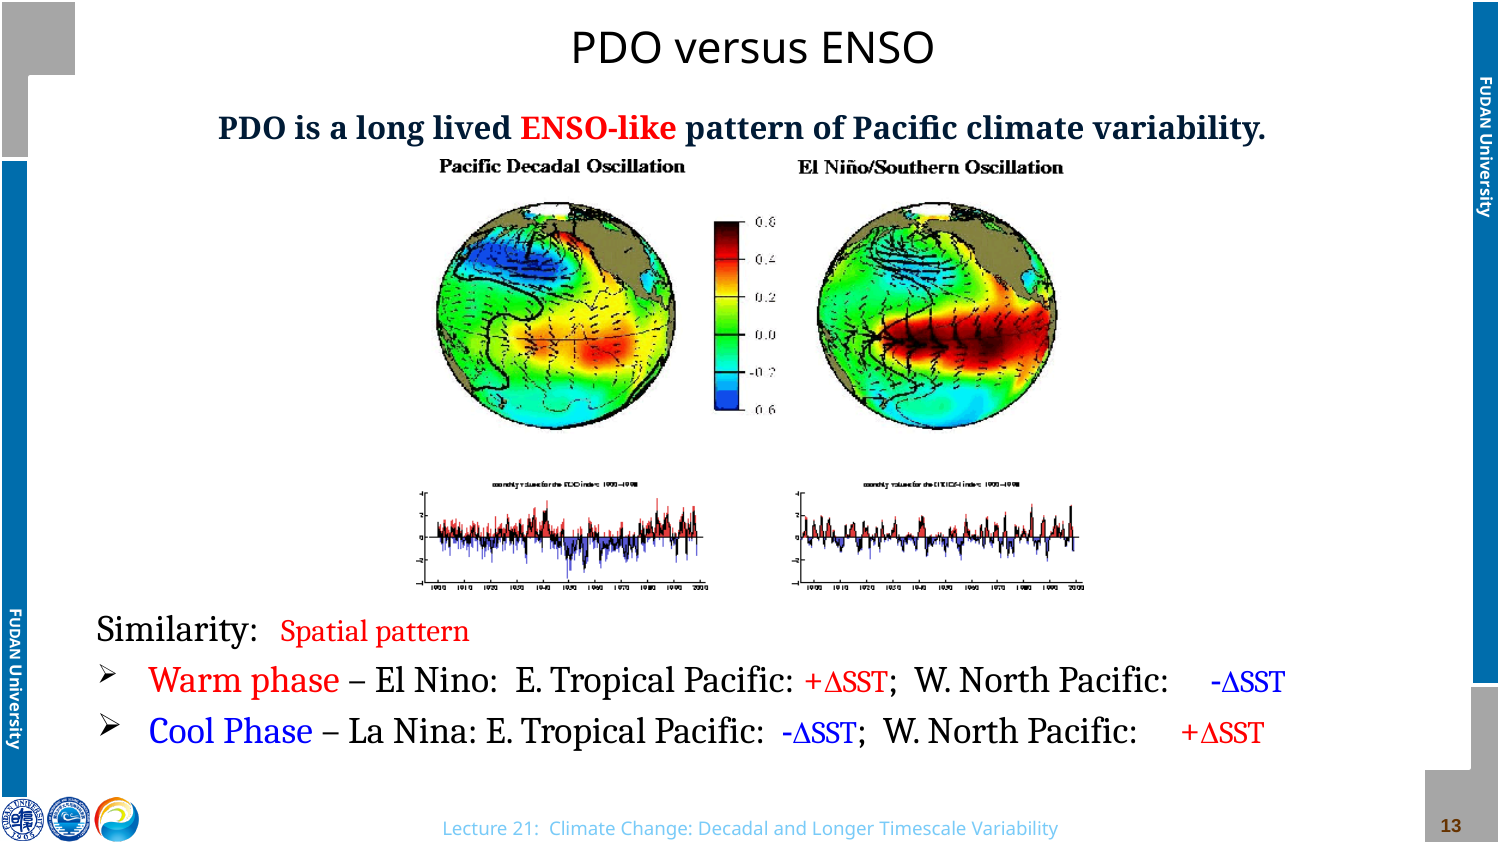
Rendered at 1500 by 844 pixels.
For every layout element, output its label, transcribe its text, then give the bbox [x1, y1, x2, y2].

text_box PDO is a long lived ENSO-like pattern of Pacific climate variability. [203, 94, 1293, 155]
picture [47, 794, 90, 842]
text_box Similarity: Spatial pattern Warm phase – El Nino: E. Tropical Pacific: +SST; W. North Pacific: SST Cool Phase – La Nina: E. Tropical Pacific: SST; W. North Pacific: +SST [82, 596, 1418, 759]
picture [94, 797, 139, 842]
title PDO versus ENSO [321, 14, 1185, 77]
picture [0, 797, 44, 841]
picture [415, 158, 1084, 591]
